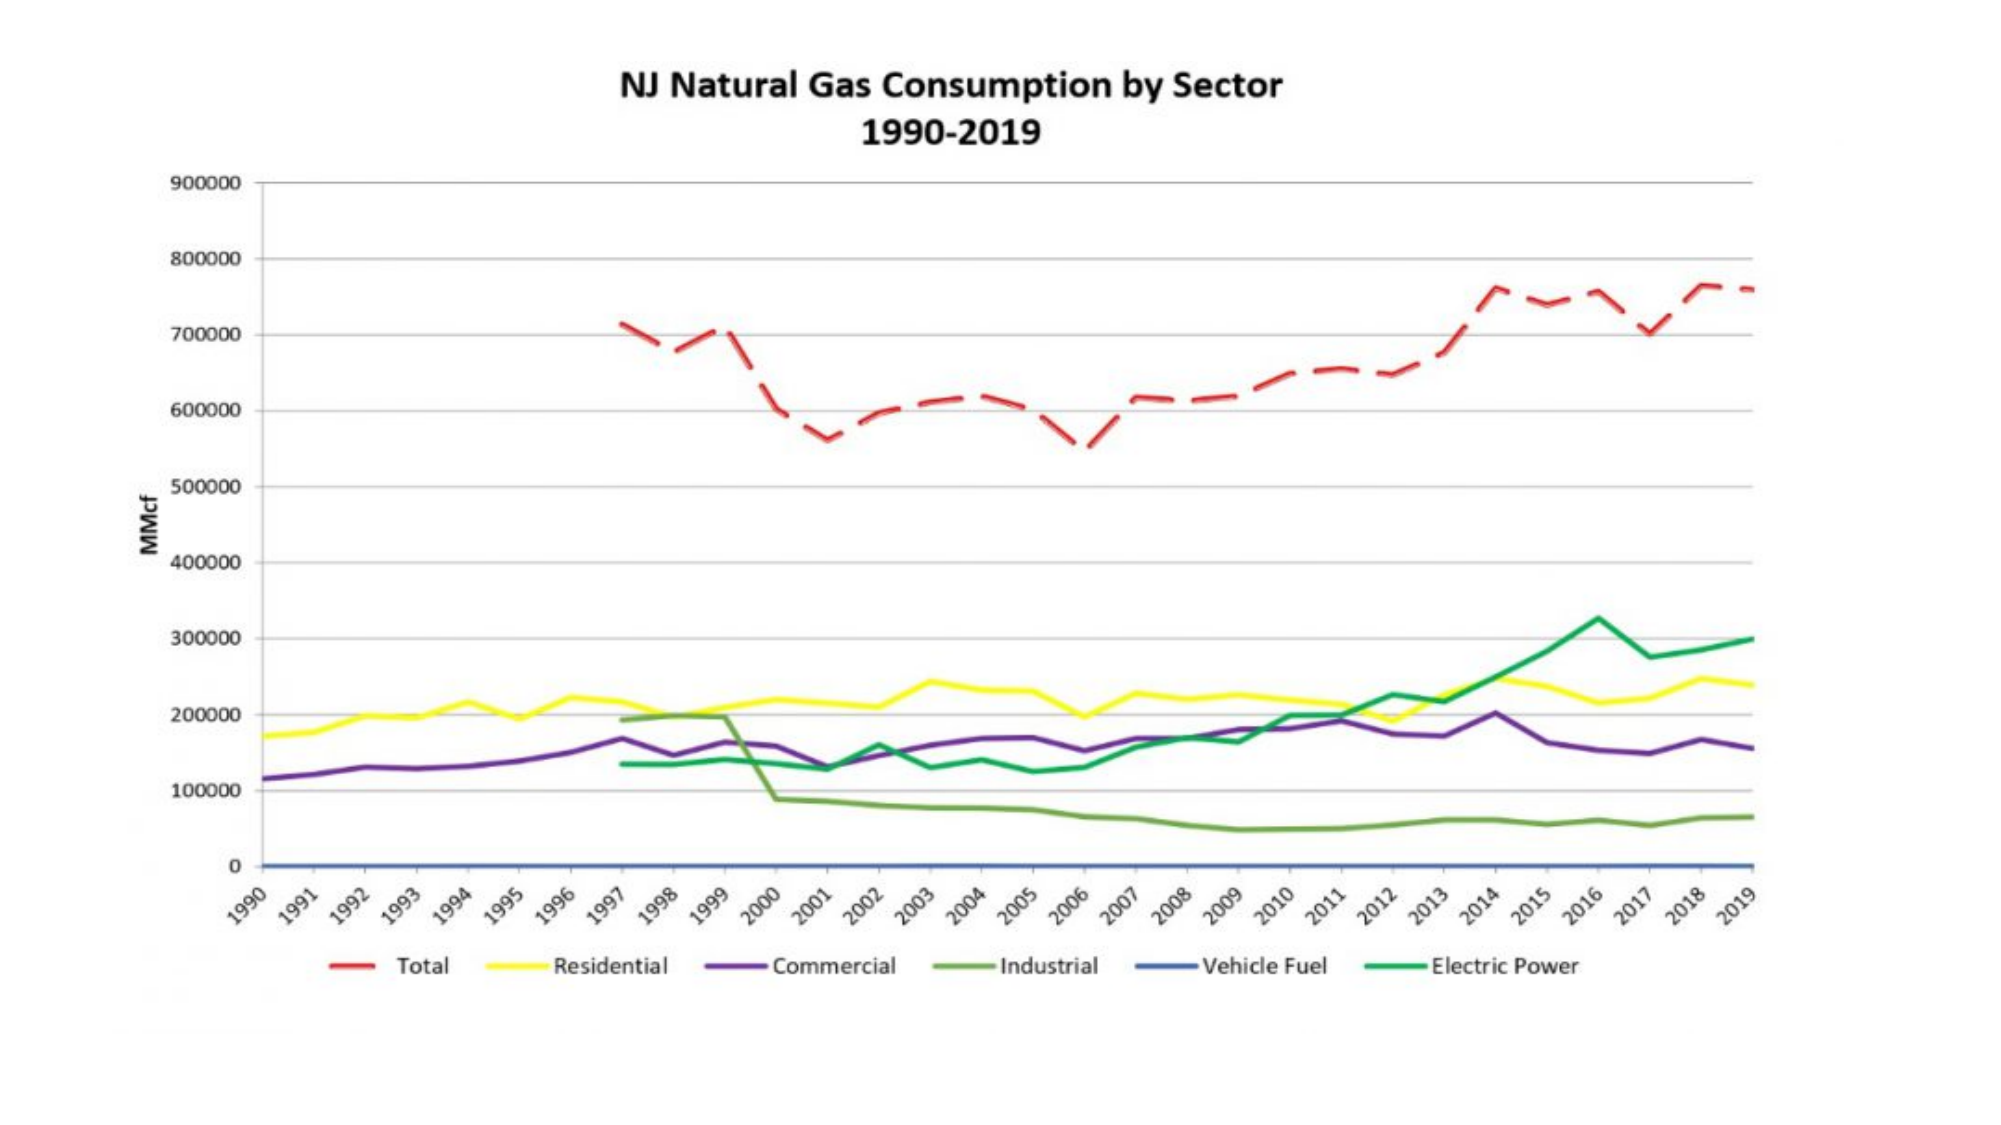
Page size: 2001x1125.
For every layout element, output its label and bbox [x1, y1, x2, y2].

picture [99, 61, 1844, 1035]
